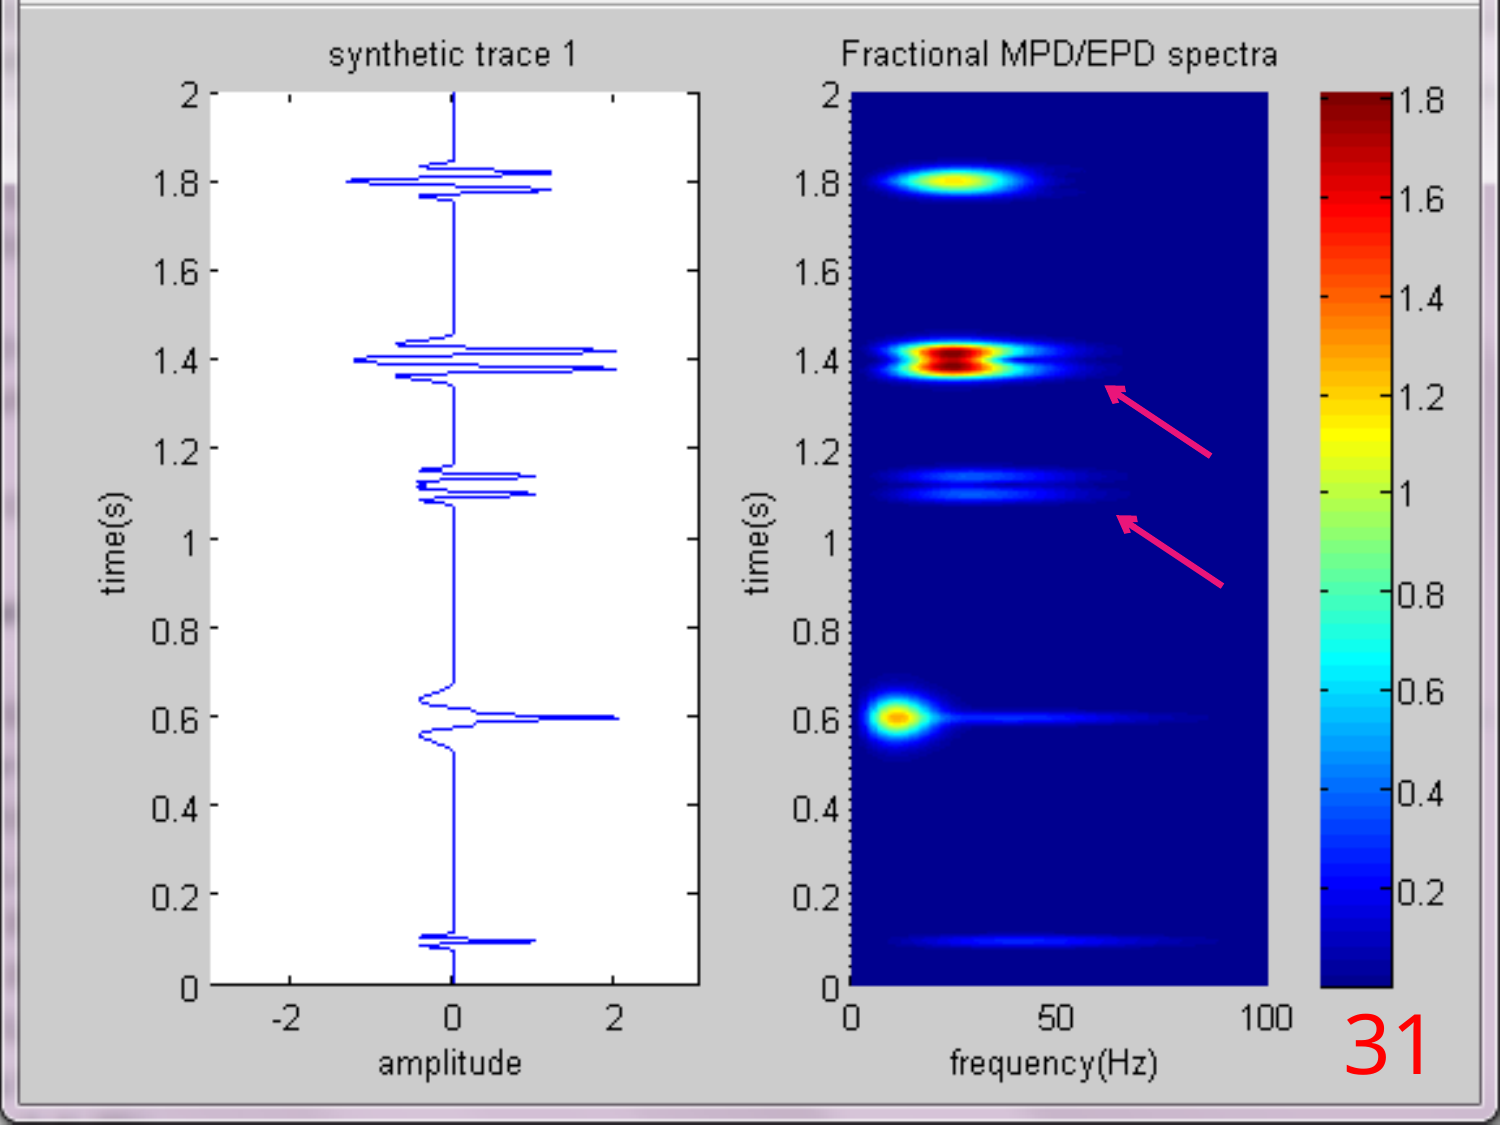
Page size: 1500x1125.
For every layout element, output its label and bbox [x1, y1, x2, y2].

text_box [1115, 514, 1223, 587]
text_box [1103, 384, 1212, 457]
picture [0, 0, 1500, 1125]
